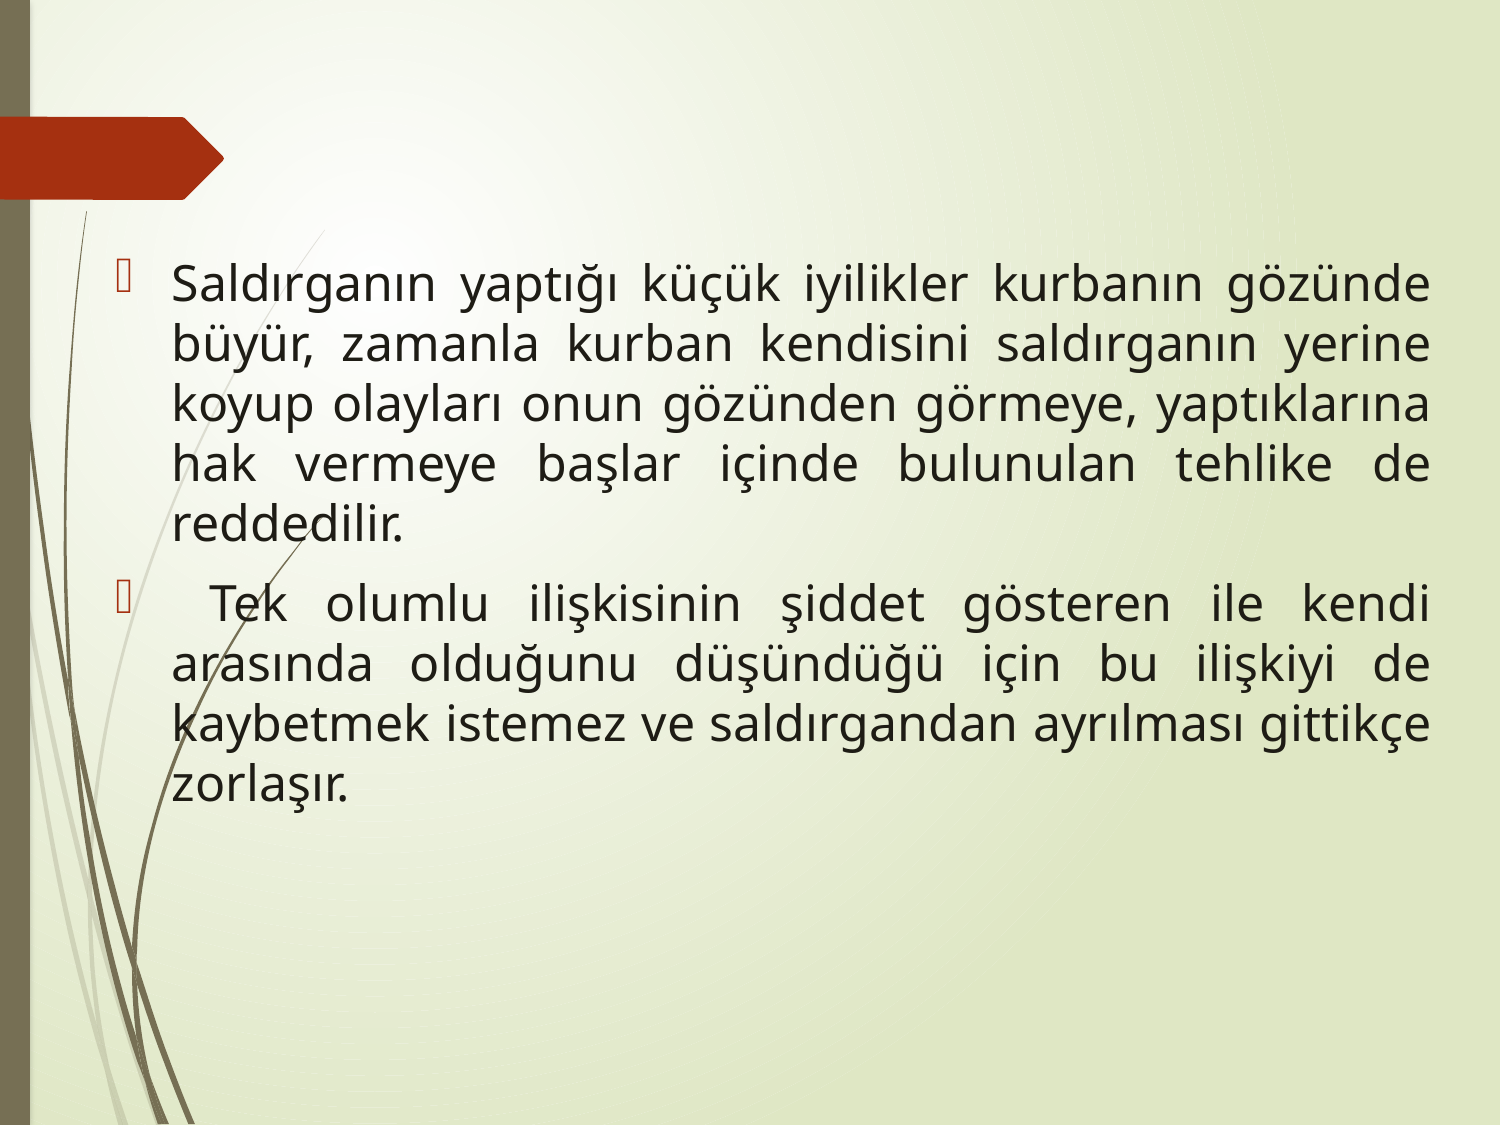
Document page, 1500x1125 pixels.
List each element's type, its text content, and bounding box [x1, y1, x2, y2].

list Saldırganın yaptığı küçük iyilikler kurbanın gözünde büyür, zamanla kurban kendisini saldırganın yerine koyup olayları onun gözünden görmeye, yaptıklarına hak vermeye başlar içinde bulunulan tehlike de reddedilir. Tek olumlu ilişkisinin şiddet gösteren ile kendi arasında olduğunu düşündüğü için bu ilişkiyi de kaybetmek istemez ve saldırgandan ayrılması gittikçe zorlaşır. [100, 243, 1448, 911]
